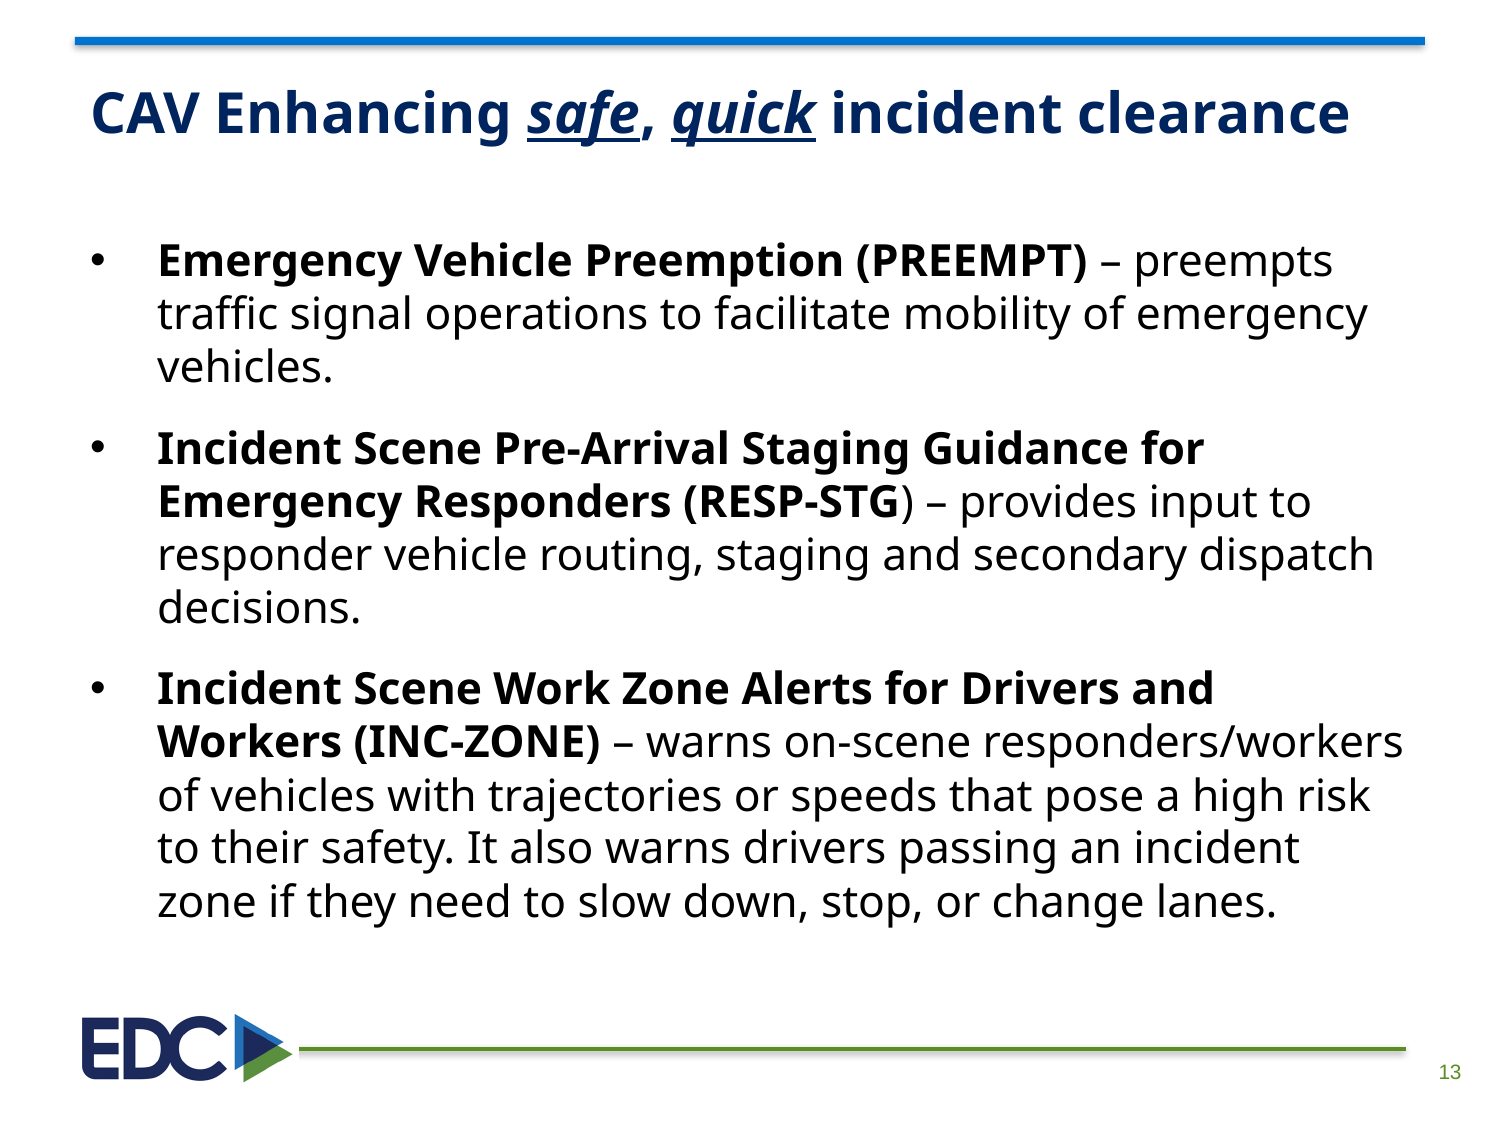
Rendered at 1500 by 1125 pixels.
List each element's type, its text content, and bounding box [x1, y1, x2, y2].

picture [75, 1007, 299, 1089]
list Emergency Vehicle Preemption (PREEMPT) – preempts traffic signal operations to facilitate mobility of emergency vehicles. Incident Scene Pre-Arrival Staging Guidance for Emergency Responders (RESP-STG) – provides input to responder vehicle routing, staging and secondary dispatch decisions. Incident Scene Work Zone Alerts for Drivers and Workers (INC-ZONE) – warns on-scene responders/workers of vehicles with trajectories or speeds that pose a high risk to their safety. It also warns drivers passing an incident zone if they need to slow down, stop, or change lanes. [75, 224, 1425, 990]
slide_number 13 [1423, 1047, 1491, 1094]
title CAV Enhancing safe, quick incident clearance [75, 45, 1425, 178]
